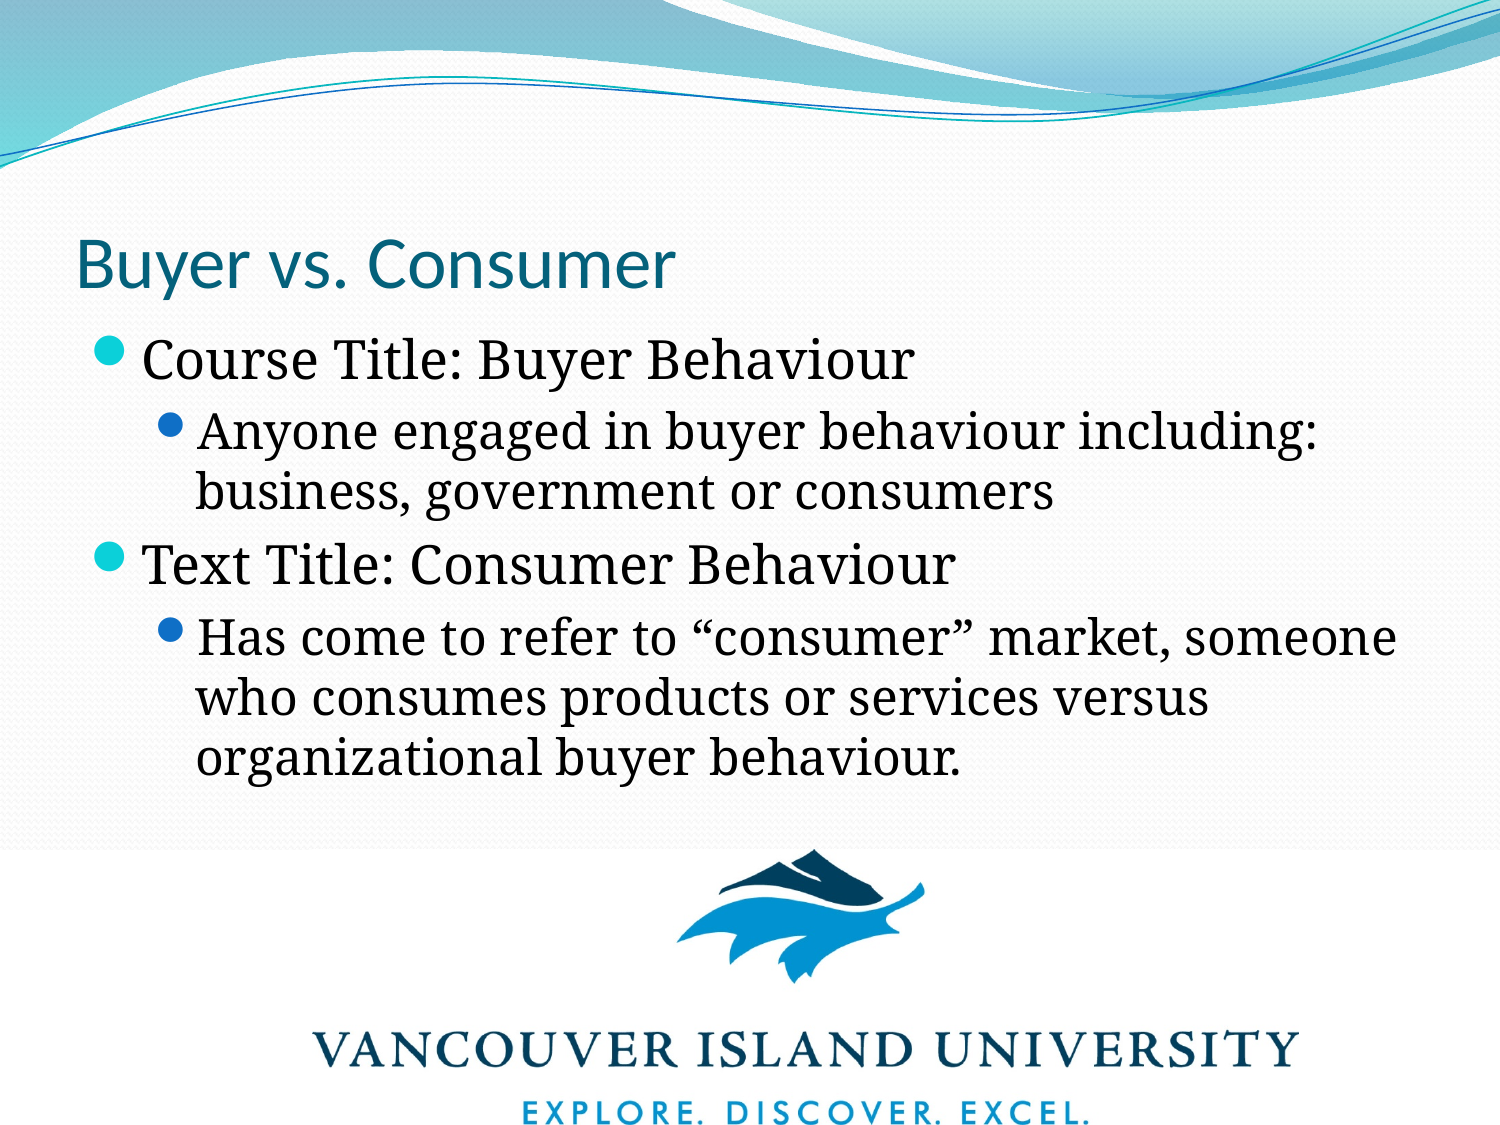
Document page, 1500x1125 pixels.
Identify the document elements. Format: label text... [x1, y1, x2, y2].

list Course Title: Buyer Behaviour Anyone engaged in buyer behaviour including: business, government or consumers Text Title: Consumer Behaviour Has come to refer to “consumer” market, someone who consumes products or services versus organizational buyer behaviour. [74, 317, 1426, 849]
title Buyer vs. Consumer [74, 115, 1426, 304]
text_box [0, 849, 1500, 1125]
